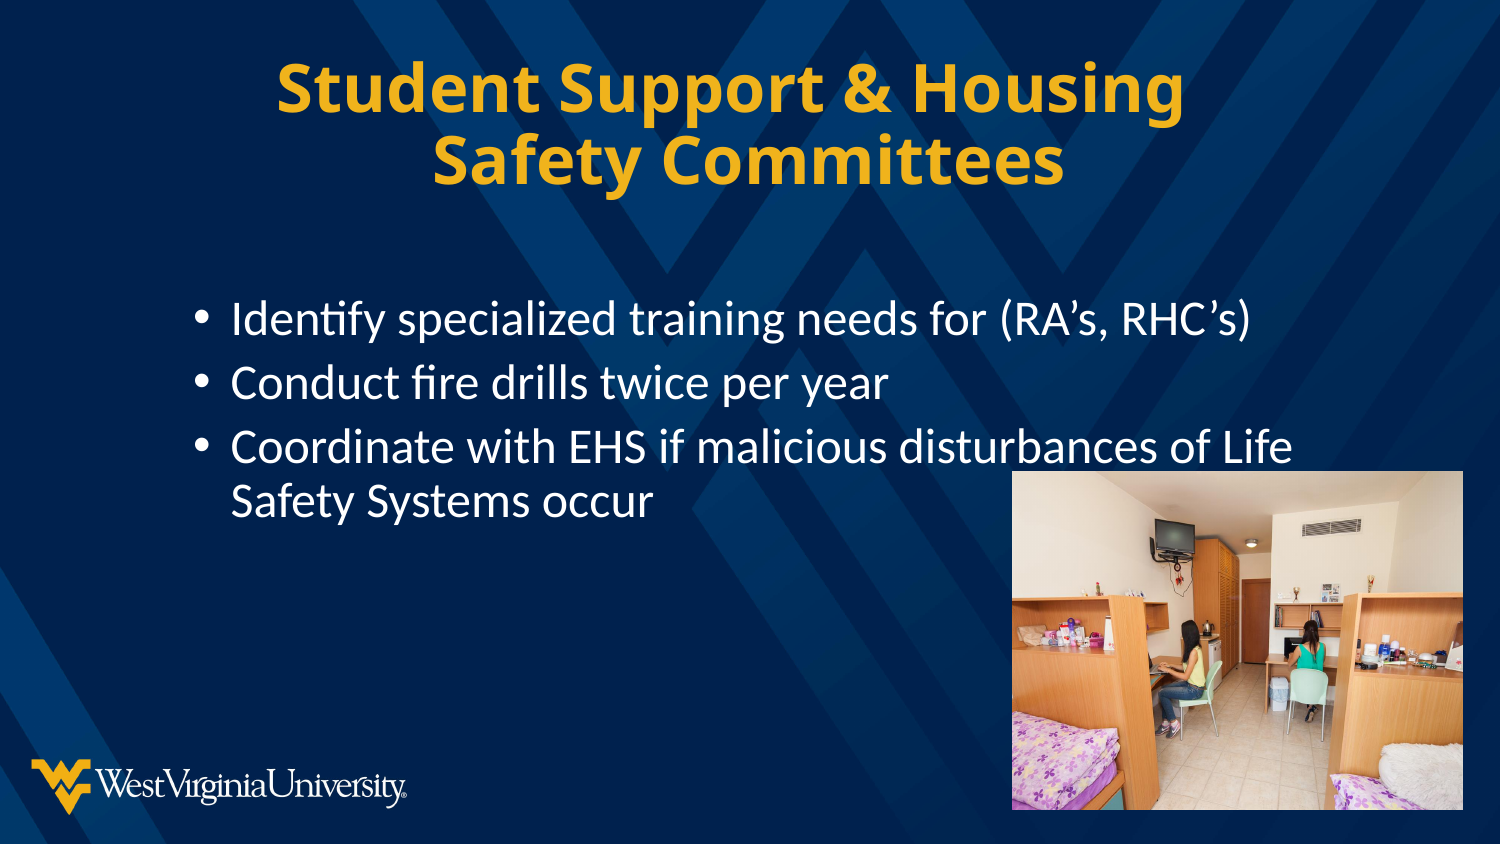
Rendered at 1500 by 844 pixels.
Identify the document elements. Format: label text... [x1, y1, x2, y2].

list Identify specialized training needs for (RA’s, RHC’s) Conduct fire drills twice per year Coordinate with EHS if malicious disturbances of Life Safety Systems occur [103, 284, 1397, 760]
title Student Support & Housing Safety Committees [103, 45, 1397, 208]
picture [0, 0, 1500, 844]
